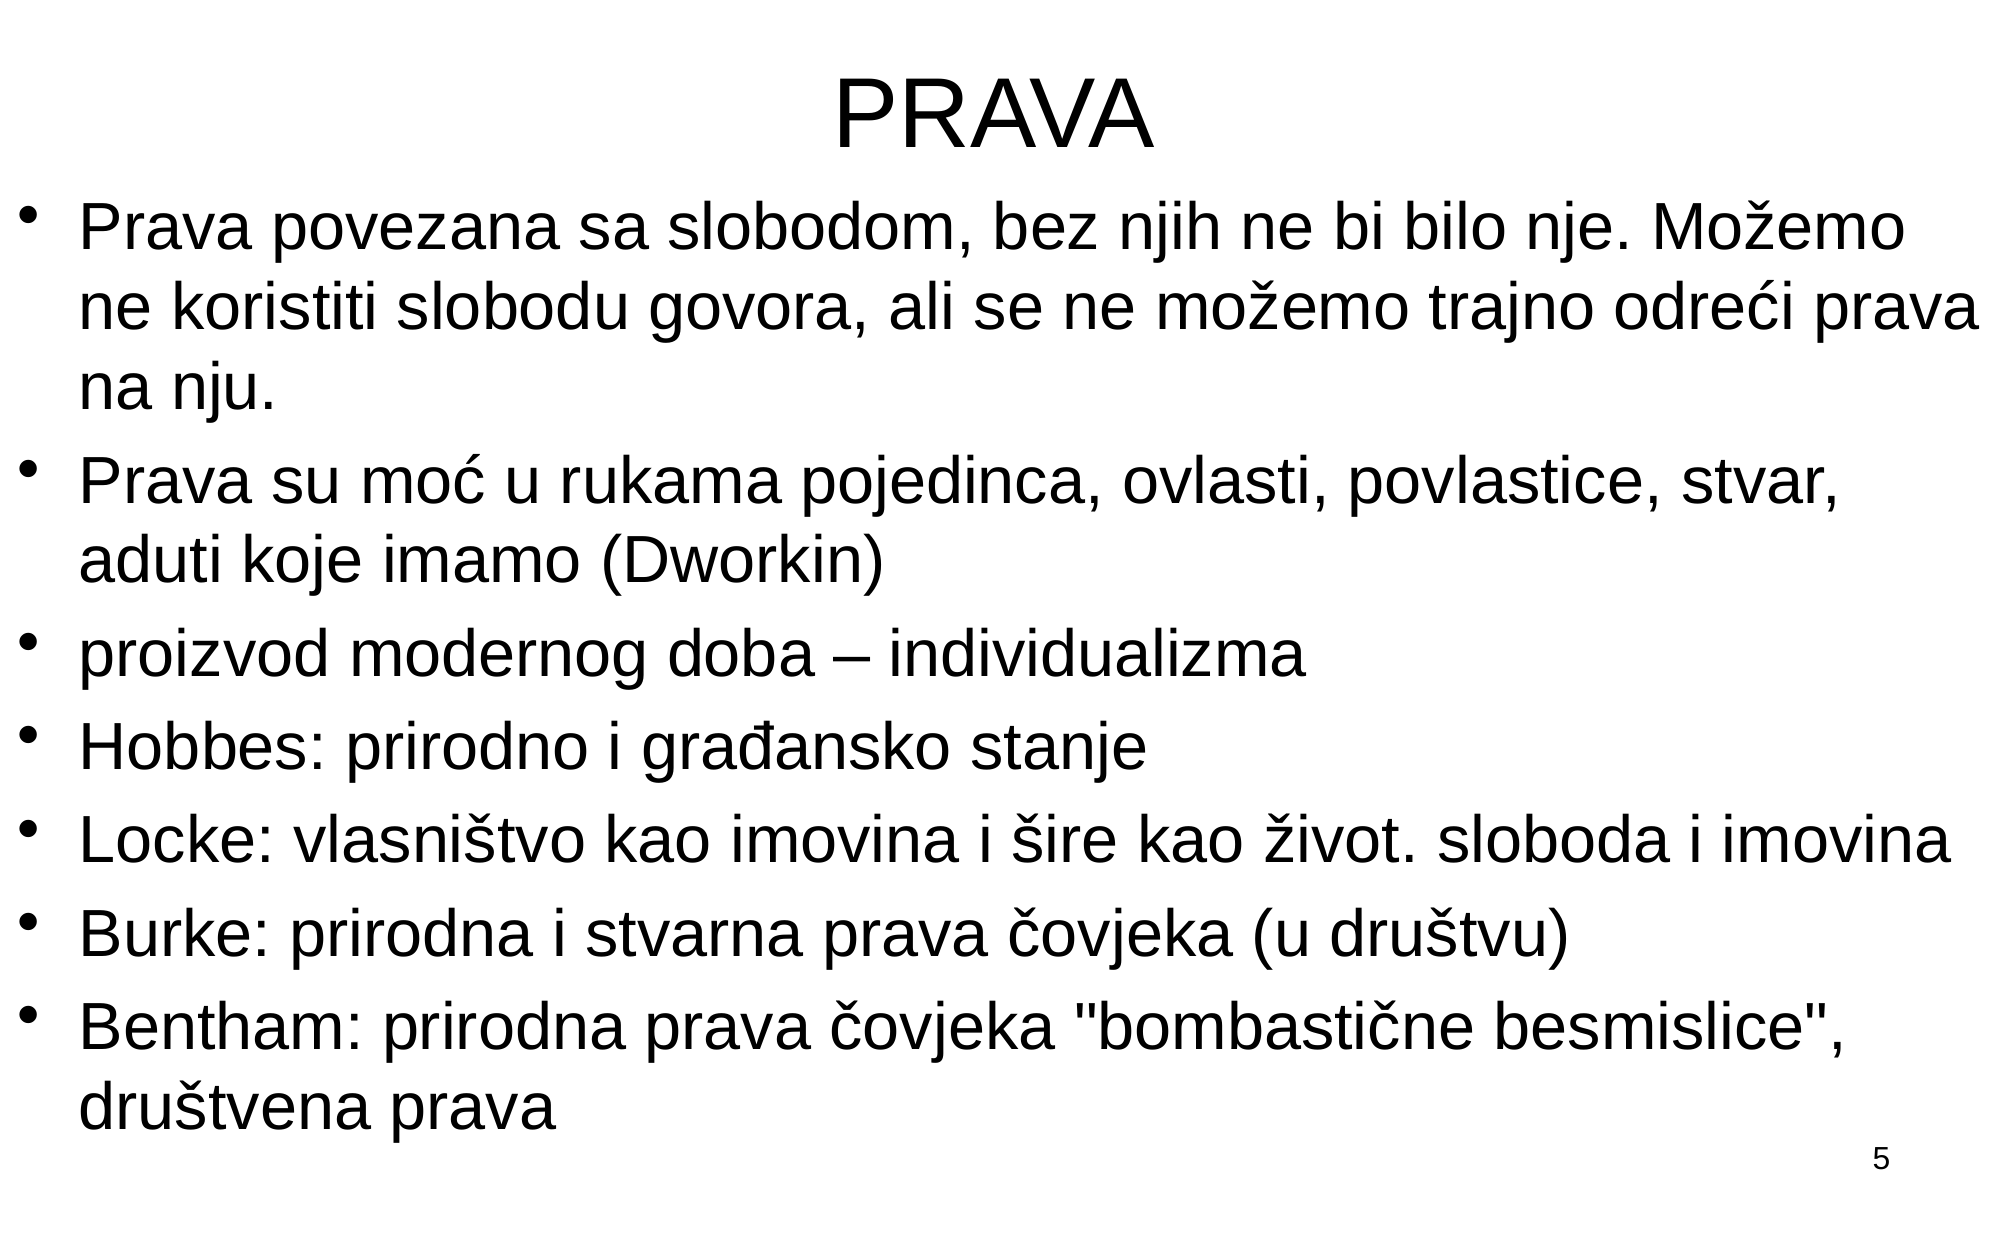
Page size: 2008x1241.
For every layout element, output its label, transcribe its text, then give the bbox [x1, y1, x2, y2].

title PRAVA [89, 41, 1898, 174]
slide_number 5 [1438, 1128, 1908, 1216]
list Prava povezana sa slobodom, bez njih ne bi bilo nje. Možemo ne koristiti slobodu govora, ali se ne možemo trajno odreći prava na nju. Prava su moć u rukama pojedinca, ovlasti, povlastice, stvar, aduti koje imamo (Dworkin) proizvod modernog doba – individualizma Hobbes: prirodno i građansko stanje Locke: vlasništvo kao imovina i šire kao život. sloboda i imovina Burke: prirodna i stvarna prava čovjeka (u društvu) Bentham: prirodna prava čovjeka "bombastične besmislice", društvena prava [0, 174, 2008, 1241]
